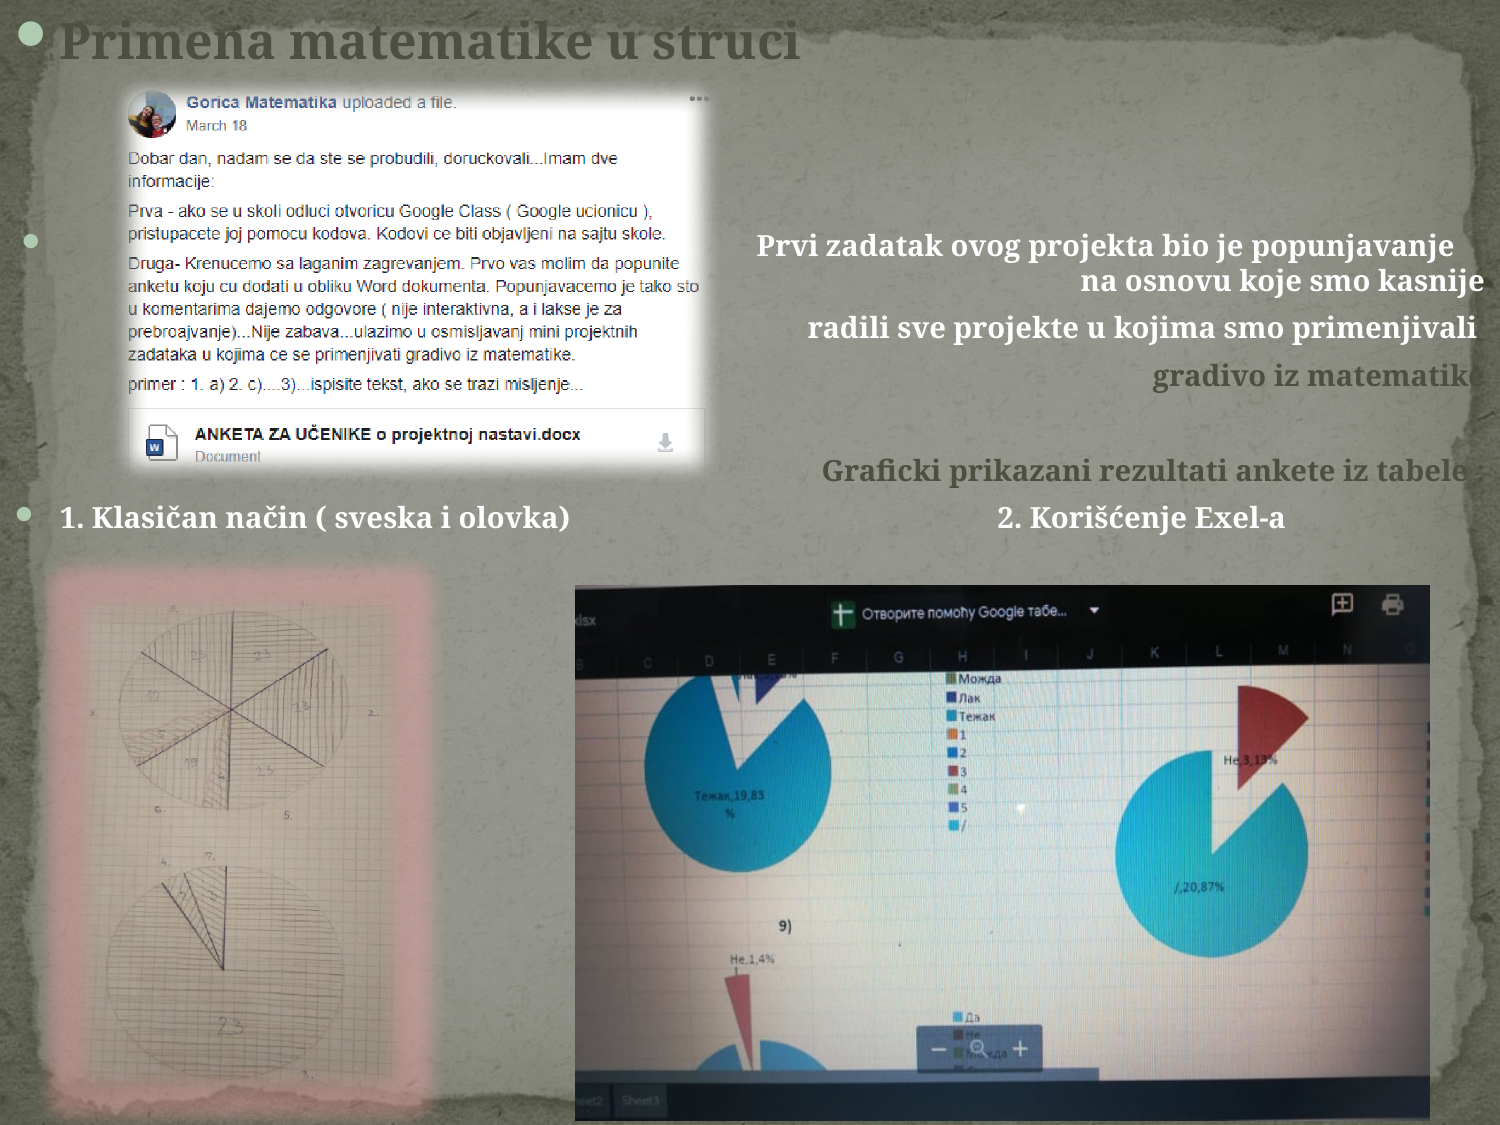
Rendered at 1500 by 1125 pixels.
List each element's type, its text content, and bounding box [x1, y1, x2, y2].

picture [111, 76, 722, 485]
list Primena matematike u struci Prvi zadatak ovog projekta bio je popunjavanje na osnovu koje smo kasnije radili sve projekte u kojima smo primenjivali gradivo iz matematike Graficki prikazani rezultati ankete iz tabele : 1. Klasičan način ( sveska i olovka) 2. Korišćenje Exel-a [0, 1, 1500, 1125]
picture [575, 585, 1430, 1121]
picture [69, 587, 413, 1098]
